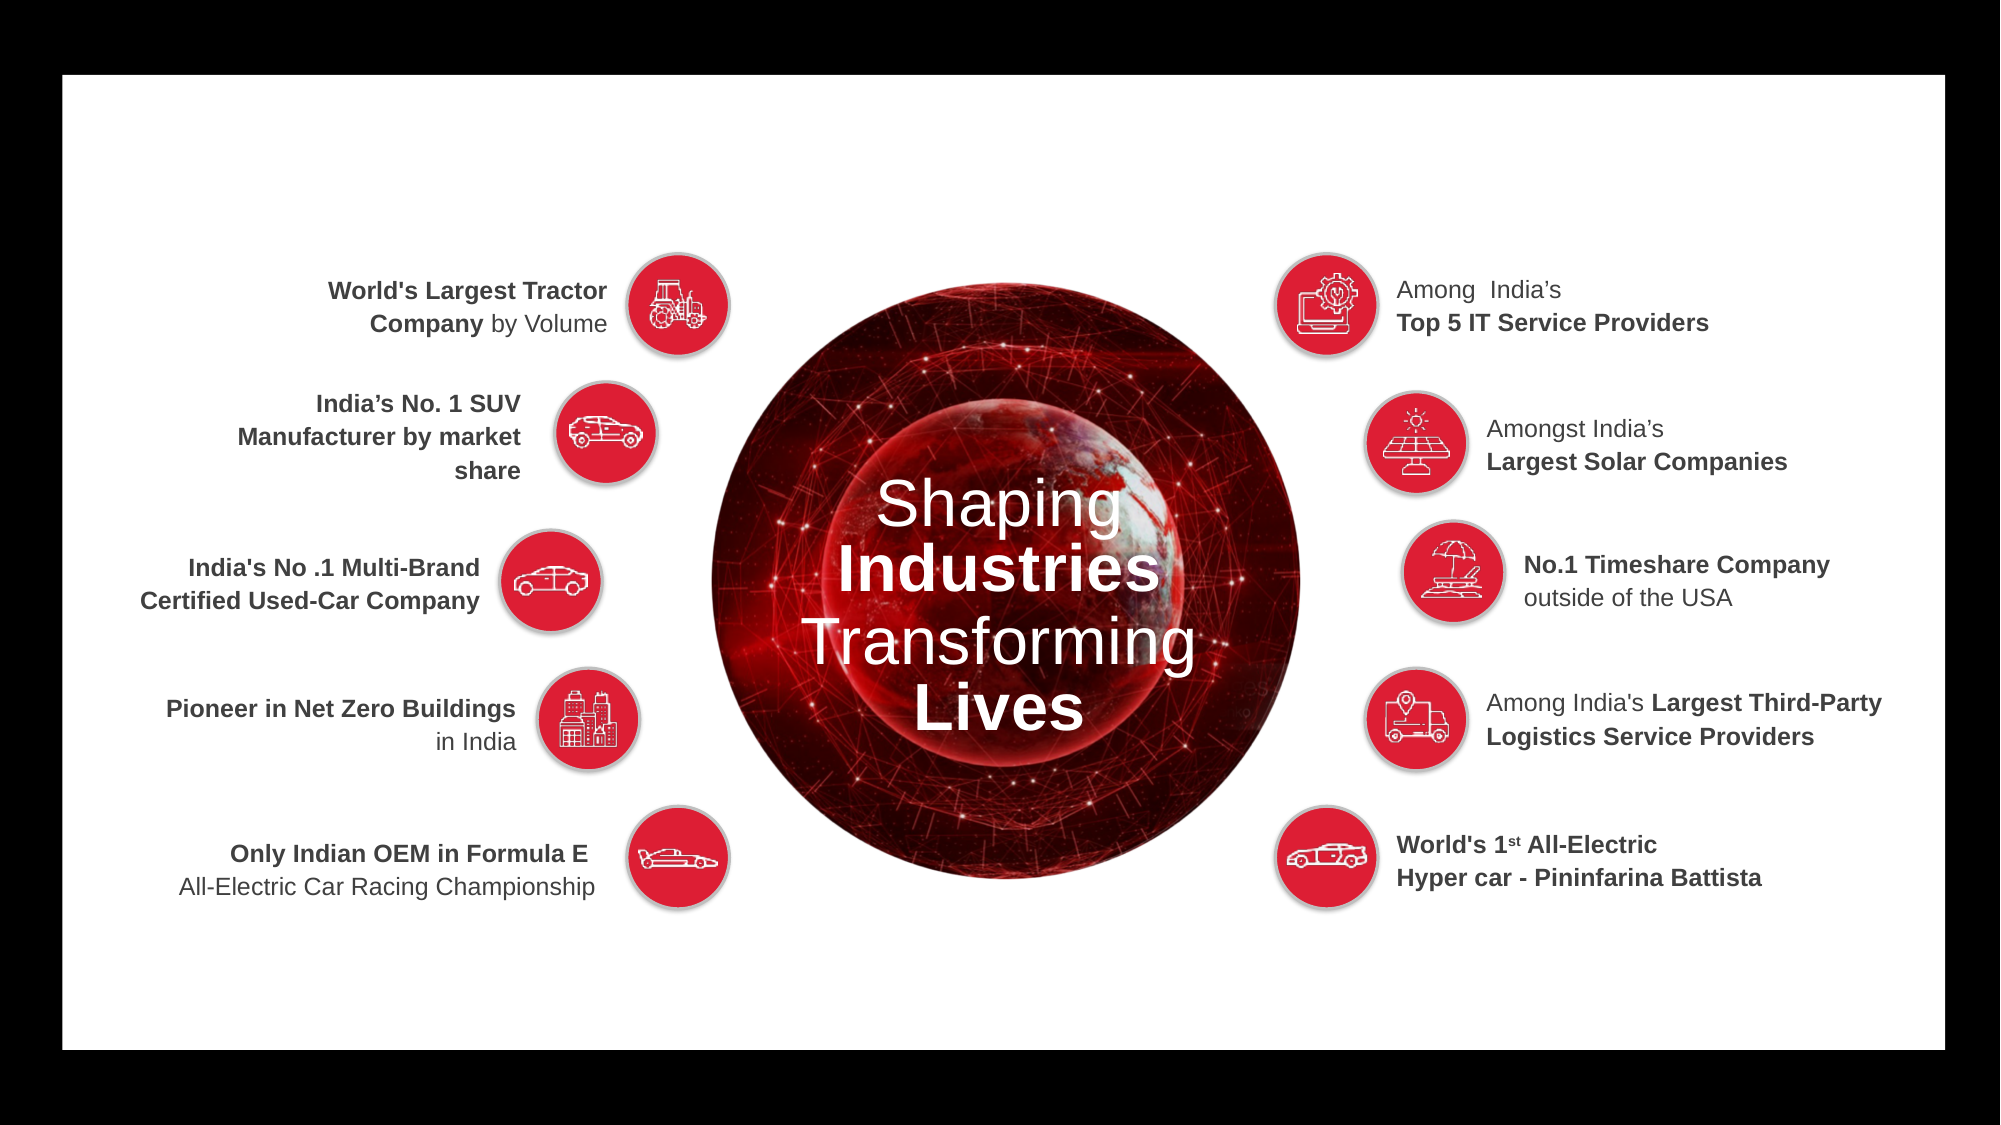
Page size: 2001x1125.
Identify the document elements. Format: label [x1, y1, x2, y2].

text_box [82, 529, 603, 633]
text_box [149, 376, 658, 485]
text_box [0, 0, 2000, 1125]
text_box [1365, 668, 1953, 771]
text_box [236, 253, 730, 357]
text_box [69, 806, 730, 909]
text_box [61, 74, 1946, 1051]
text_box [1402, 520, 1960, 624]
picture [711, 282, 1301, 880]
text_box [17, 668, 640, 771]
text_box [1275, 806, 1863, 909]
text_box [749, 423, 1249, 745]
text_box [1365, 391, 1897, 495]
text_box [1275, 253, 1778, 357]
